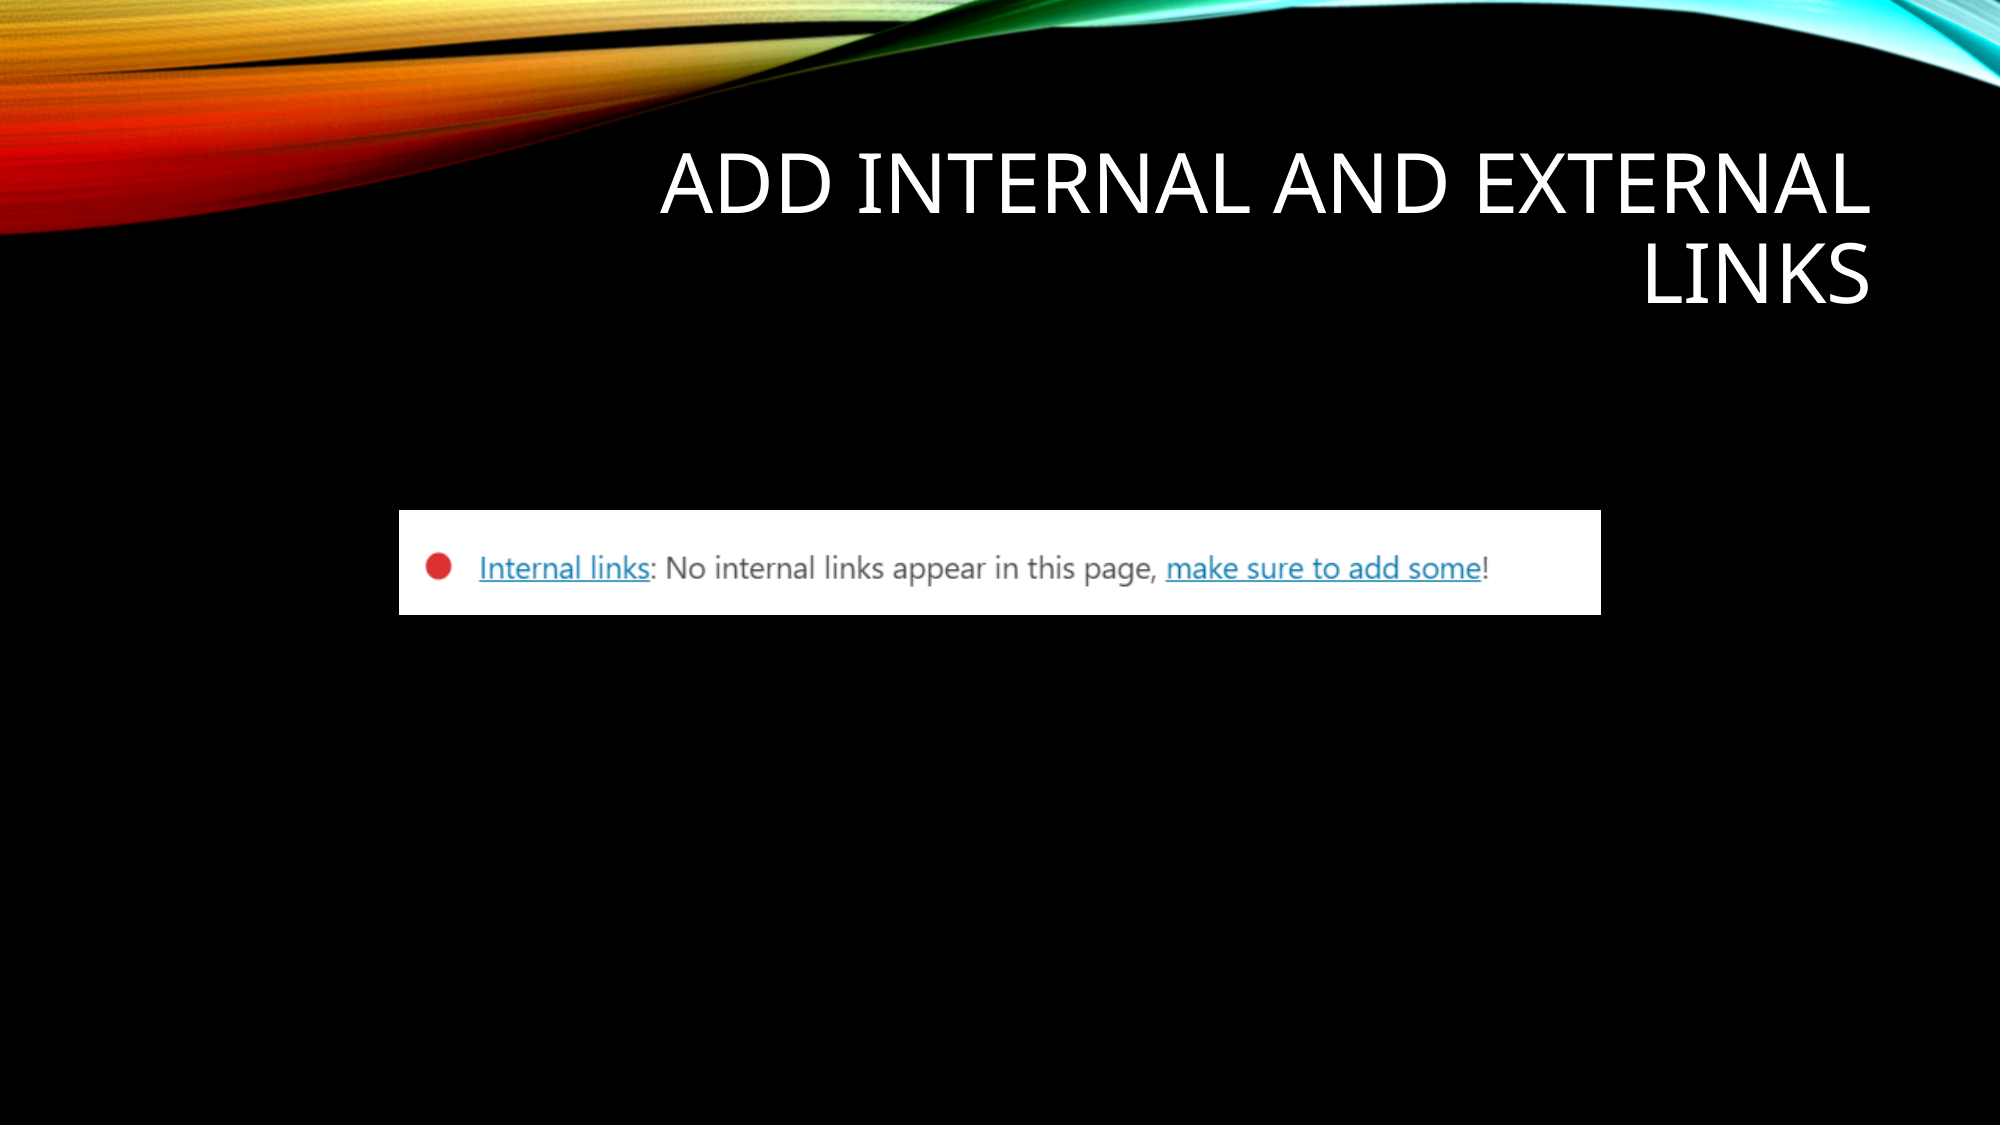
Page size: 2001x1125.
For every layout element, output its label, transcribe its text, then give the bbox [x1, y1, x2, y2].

picture [0, 0, 2000, 237]
title Add internal and external links [474, 125, 1888, 338]
picture [398, 509, 1601, 616]
